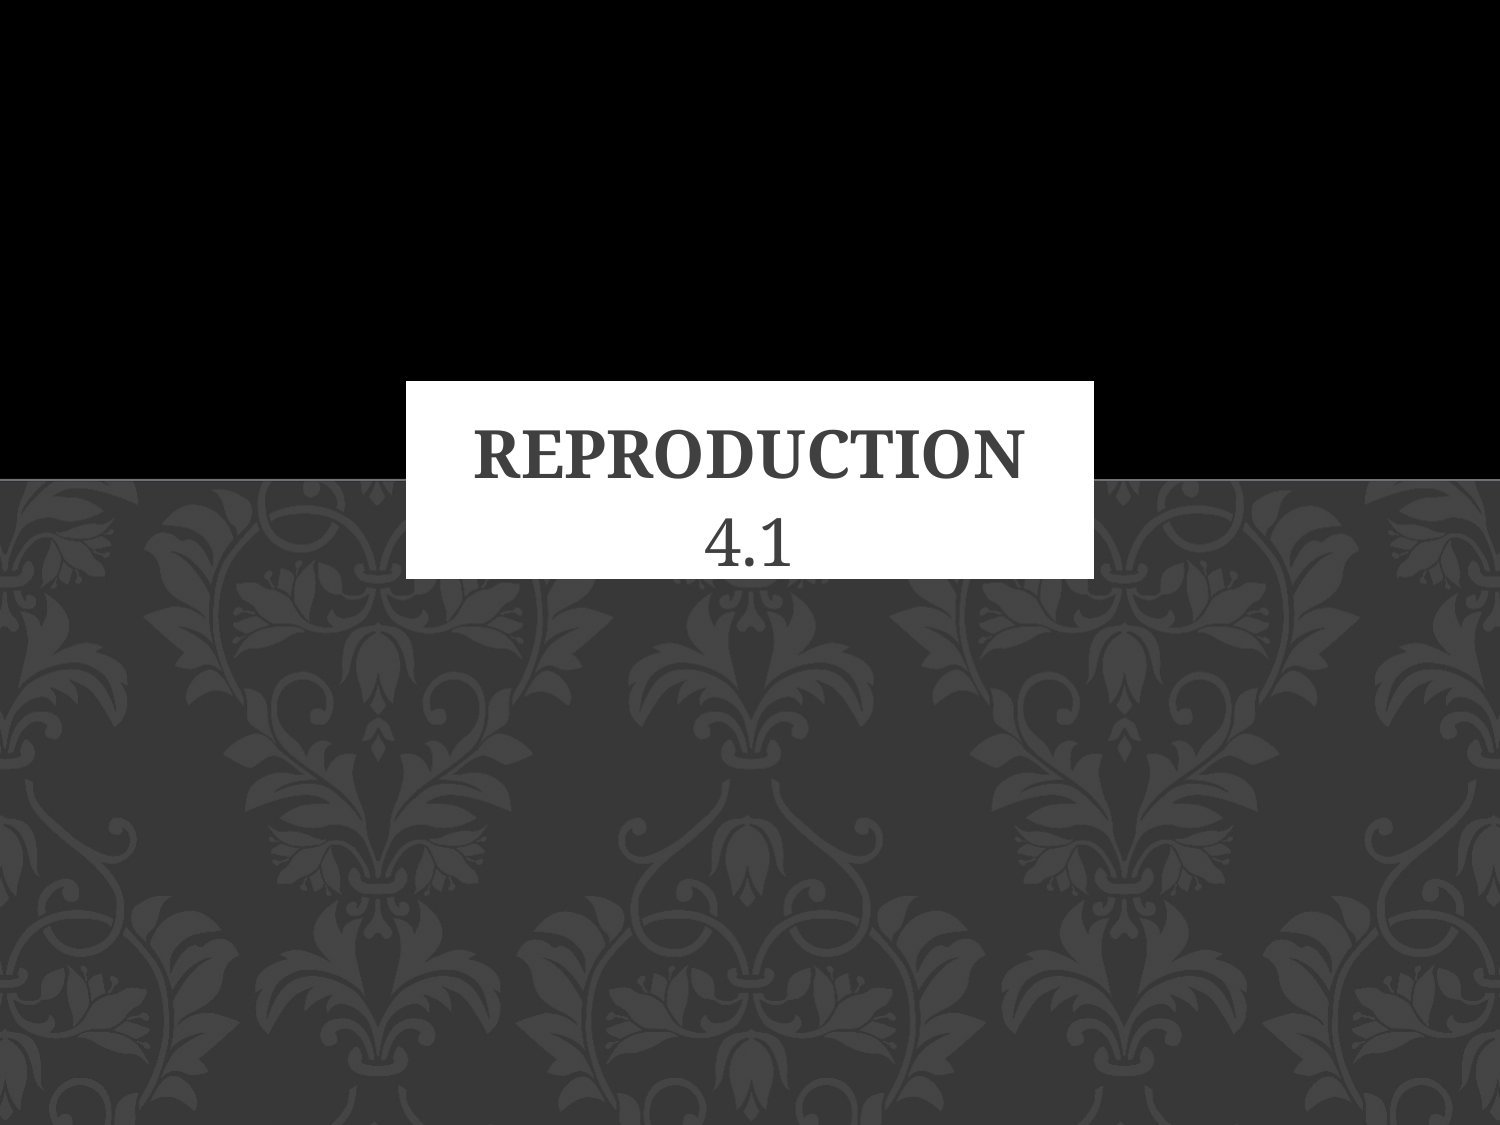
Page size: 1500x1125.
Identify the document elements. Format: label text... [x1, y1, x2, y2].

subtitle 4.1 [420, 499, 1080, 570]
title Reproduction [415, 387, 1085, 498]
